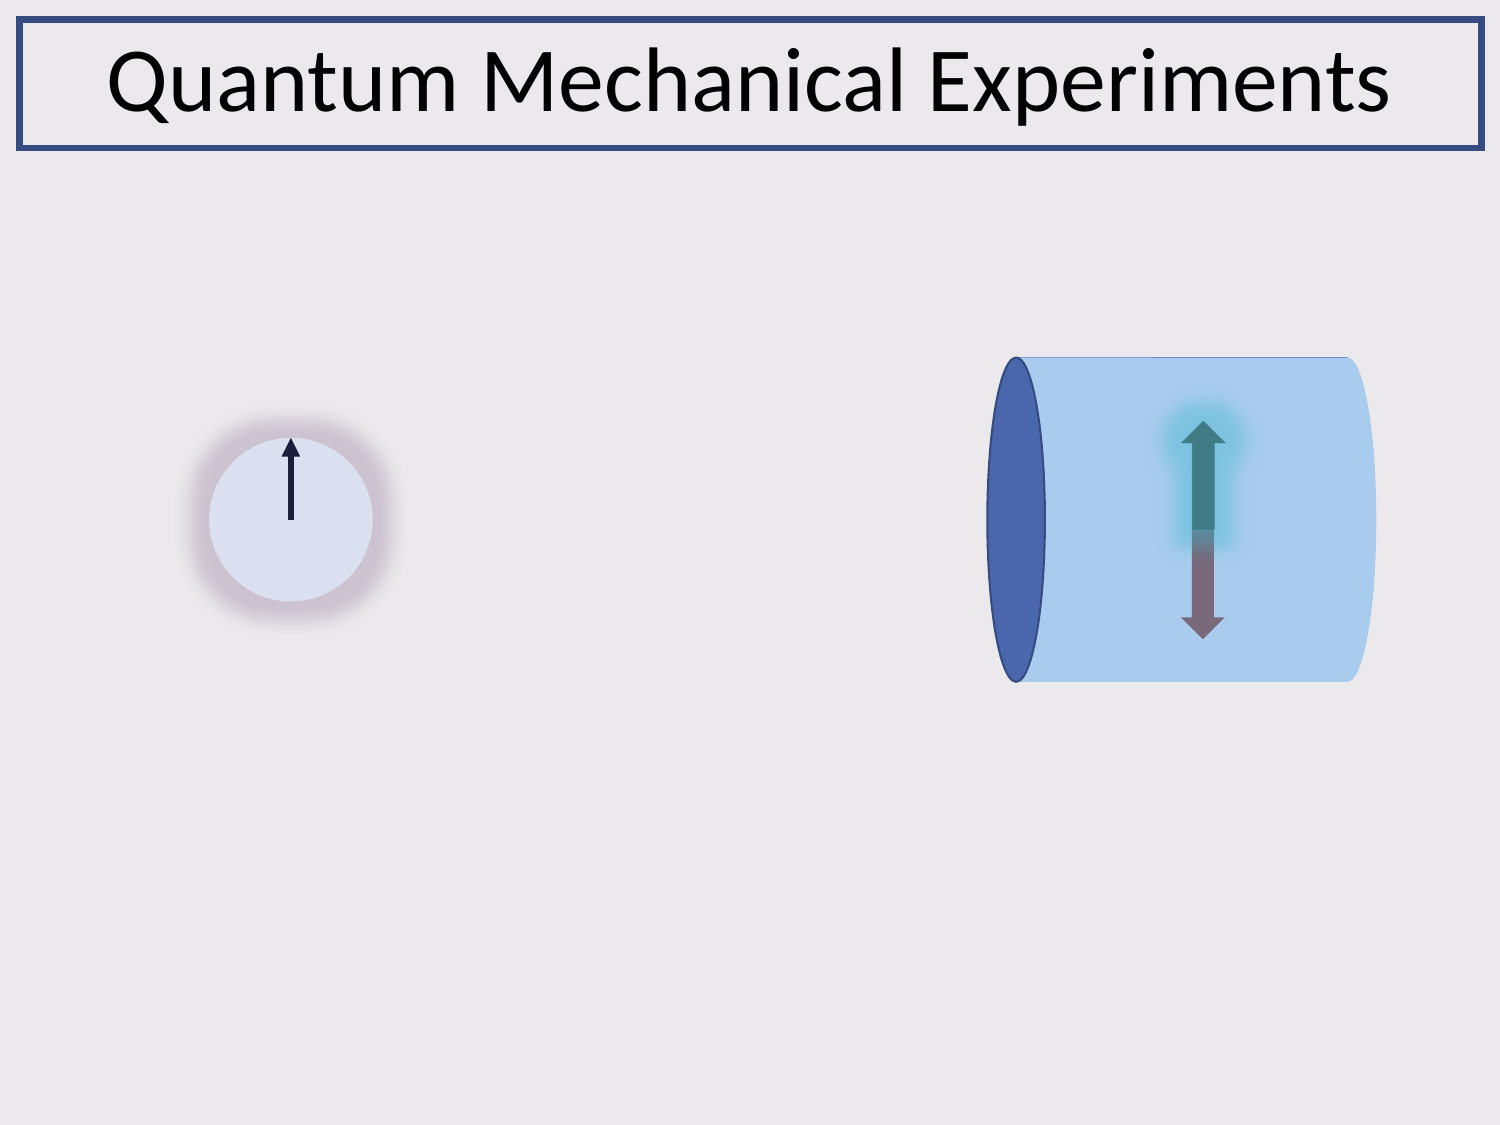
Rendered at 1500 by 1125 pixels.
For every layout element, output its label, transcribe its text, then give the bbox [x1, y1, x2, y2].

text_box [987, 357, 1377, 682]
title Quantum Mechanical Experiments [0, 0, 1500, 191]
text_box [18, 18, 1483, 149]
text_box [209, 437, 373, 602]
